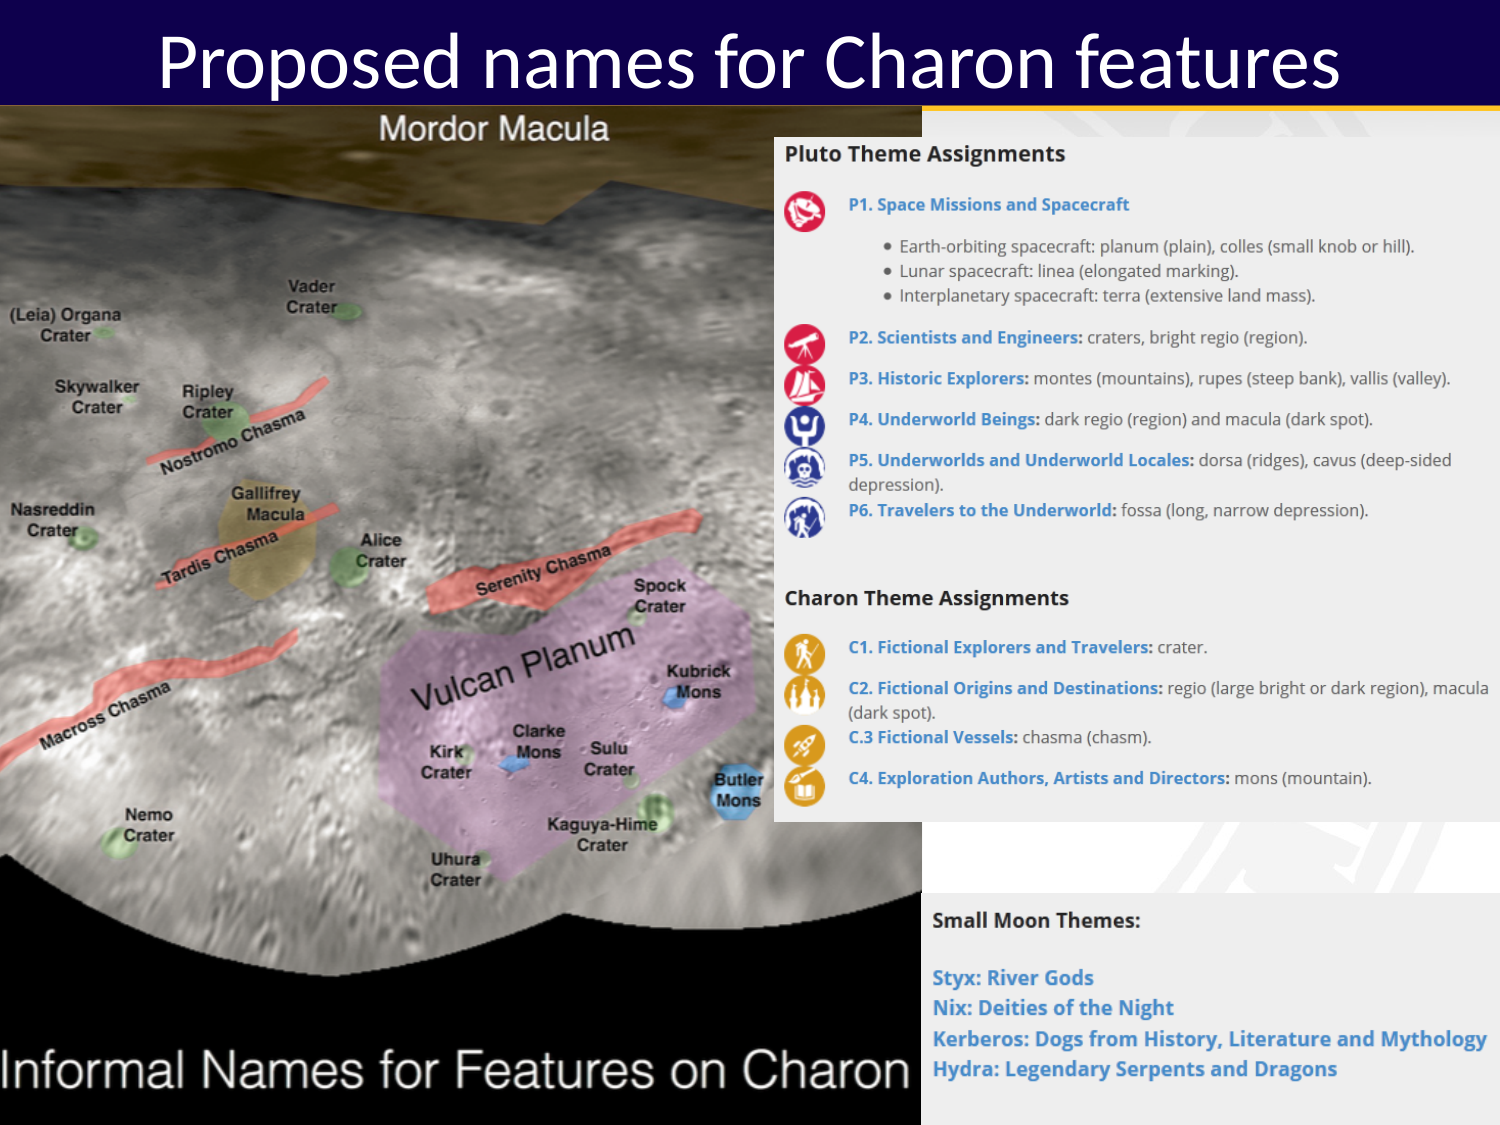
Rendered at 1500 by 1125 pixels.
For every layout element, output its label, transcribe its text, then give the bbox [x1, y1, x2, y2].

picture [0, 0, 1500, 1125]
title Proposed names for Charon features [75, 0, 1425, 113]
